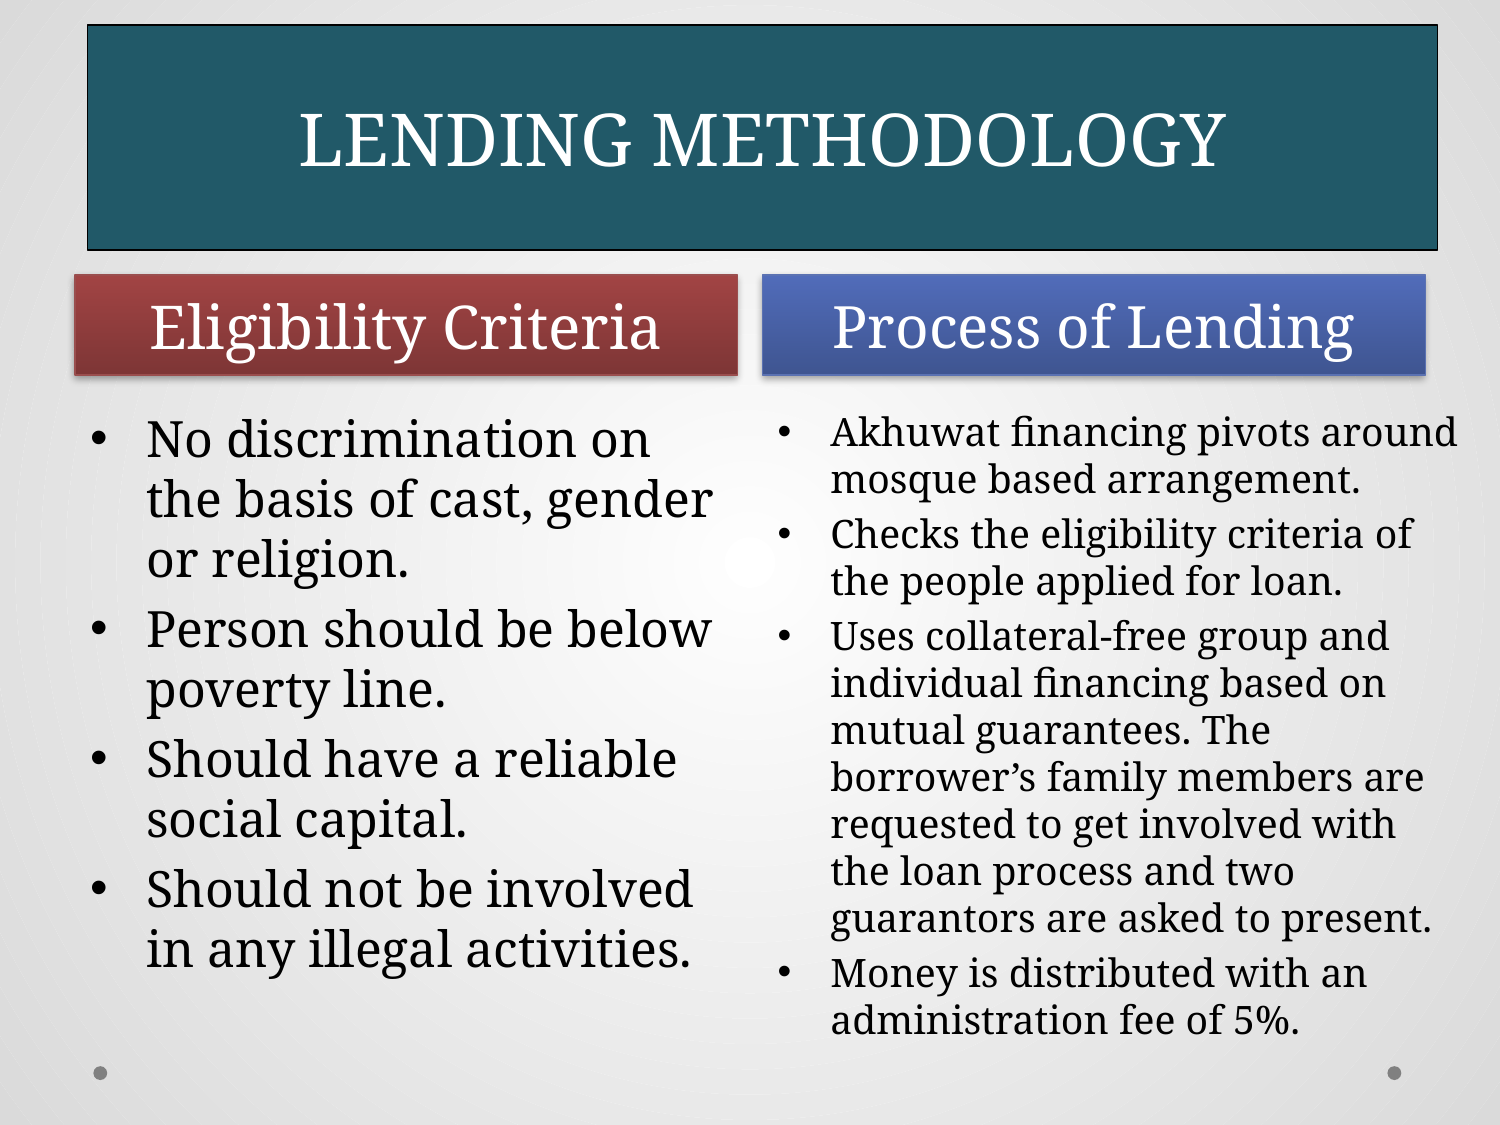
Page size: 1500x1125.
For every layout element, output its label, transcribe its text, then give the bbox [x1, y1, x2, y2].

list No discrimination on the basis of cast, gender or religion. Person should be below poverty line. Should have a reliable social capital. Should not be involved in any illegal activities. [75, 399, 738, 1100]
title LENDING METHODOLOGY [87, 24, 1438, 250]
list Process of Lending [762, 274, 1426, 376]
list Eligibility Criteria [74, 274, 738, 376]
list Akhuwat financing pivots around mosque based arrangement. Checks the eligibility criteria of the people applied for loan. Uses collateral-free group and individual financing based on mutual guarantees. The borrower’s family members are requested to get involved with the loan process and two guarantors are asked to present. Money is distributed with an administration fee of 5%. [762, 399, 1475, 1063]
